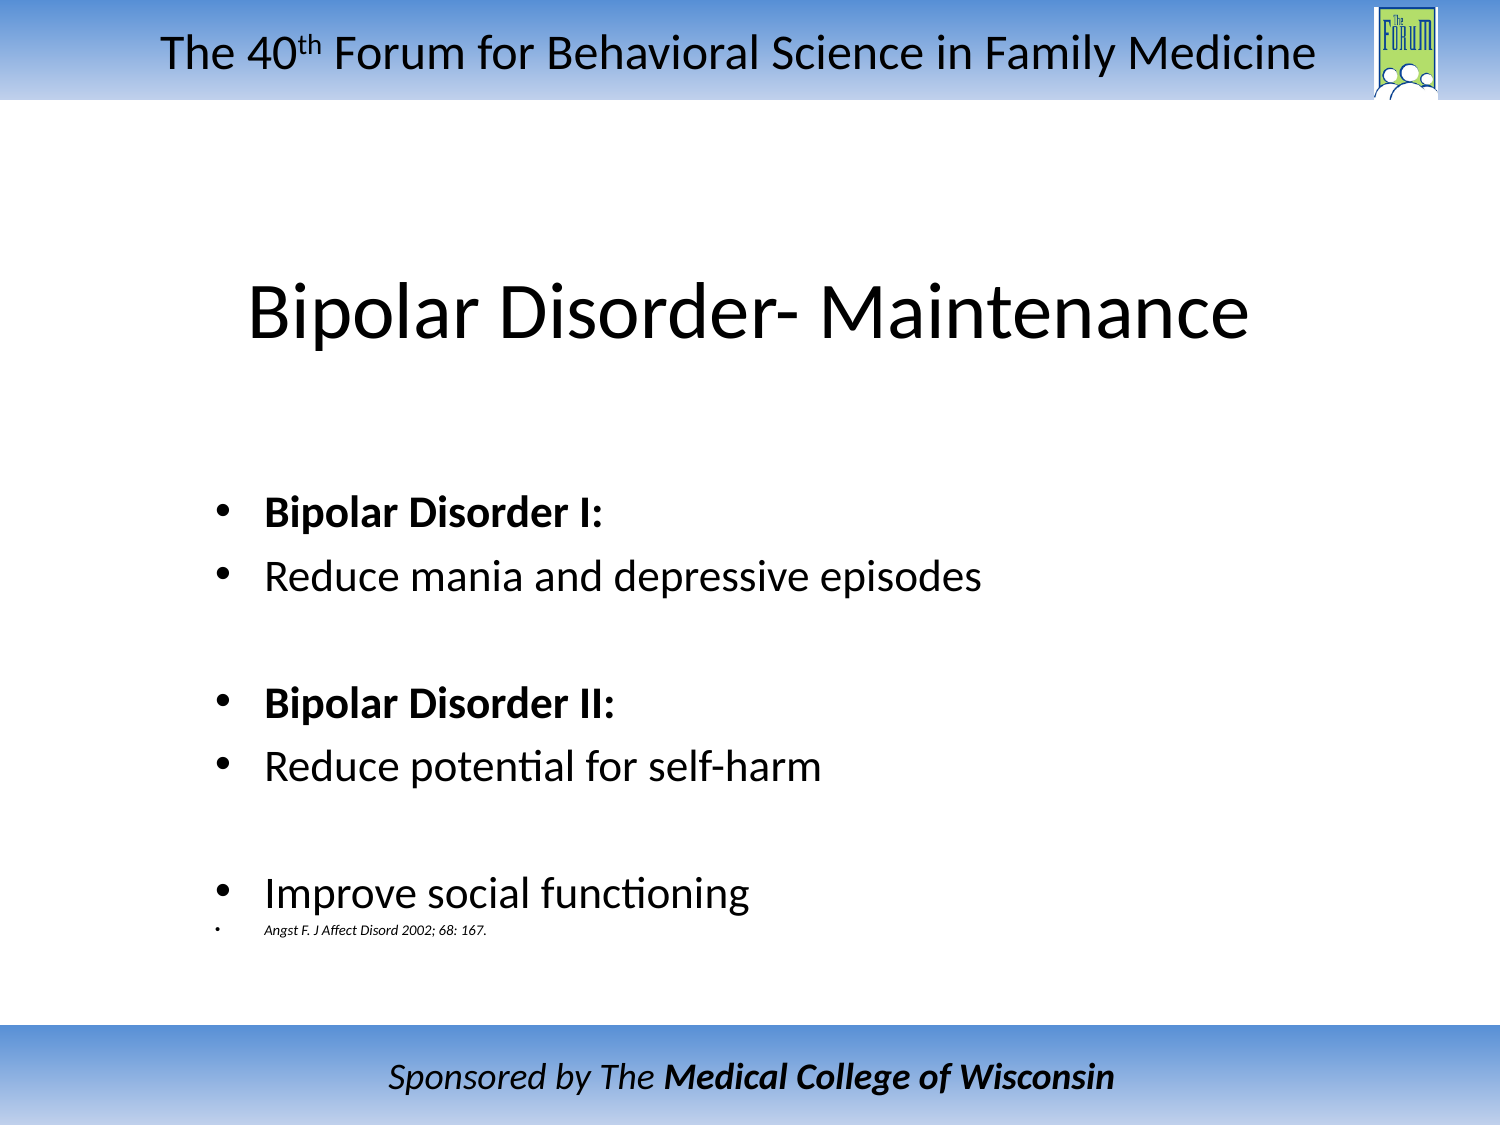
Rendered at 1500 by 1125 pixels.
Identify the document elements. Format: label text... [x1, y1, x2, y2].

title Bipolar Disorder- Maintenance [75, 249, 1425, 363]
picture [1374, 7, 1438, 100]
list Bipolar Disorder I: Reduce mania and depressive episodes Bipolar Disorder II: Reduce potential for self-harm Improve social functioning Angst F. J Affect Disord 2002; 68: 167. [200, 474, 1363, 950]
